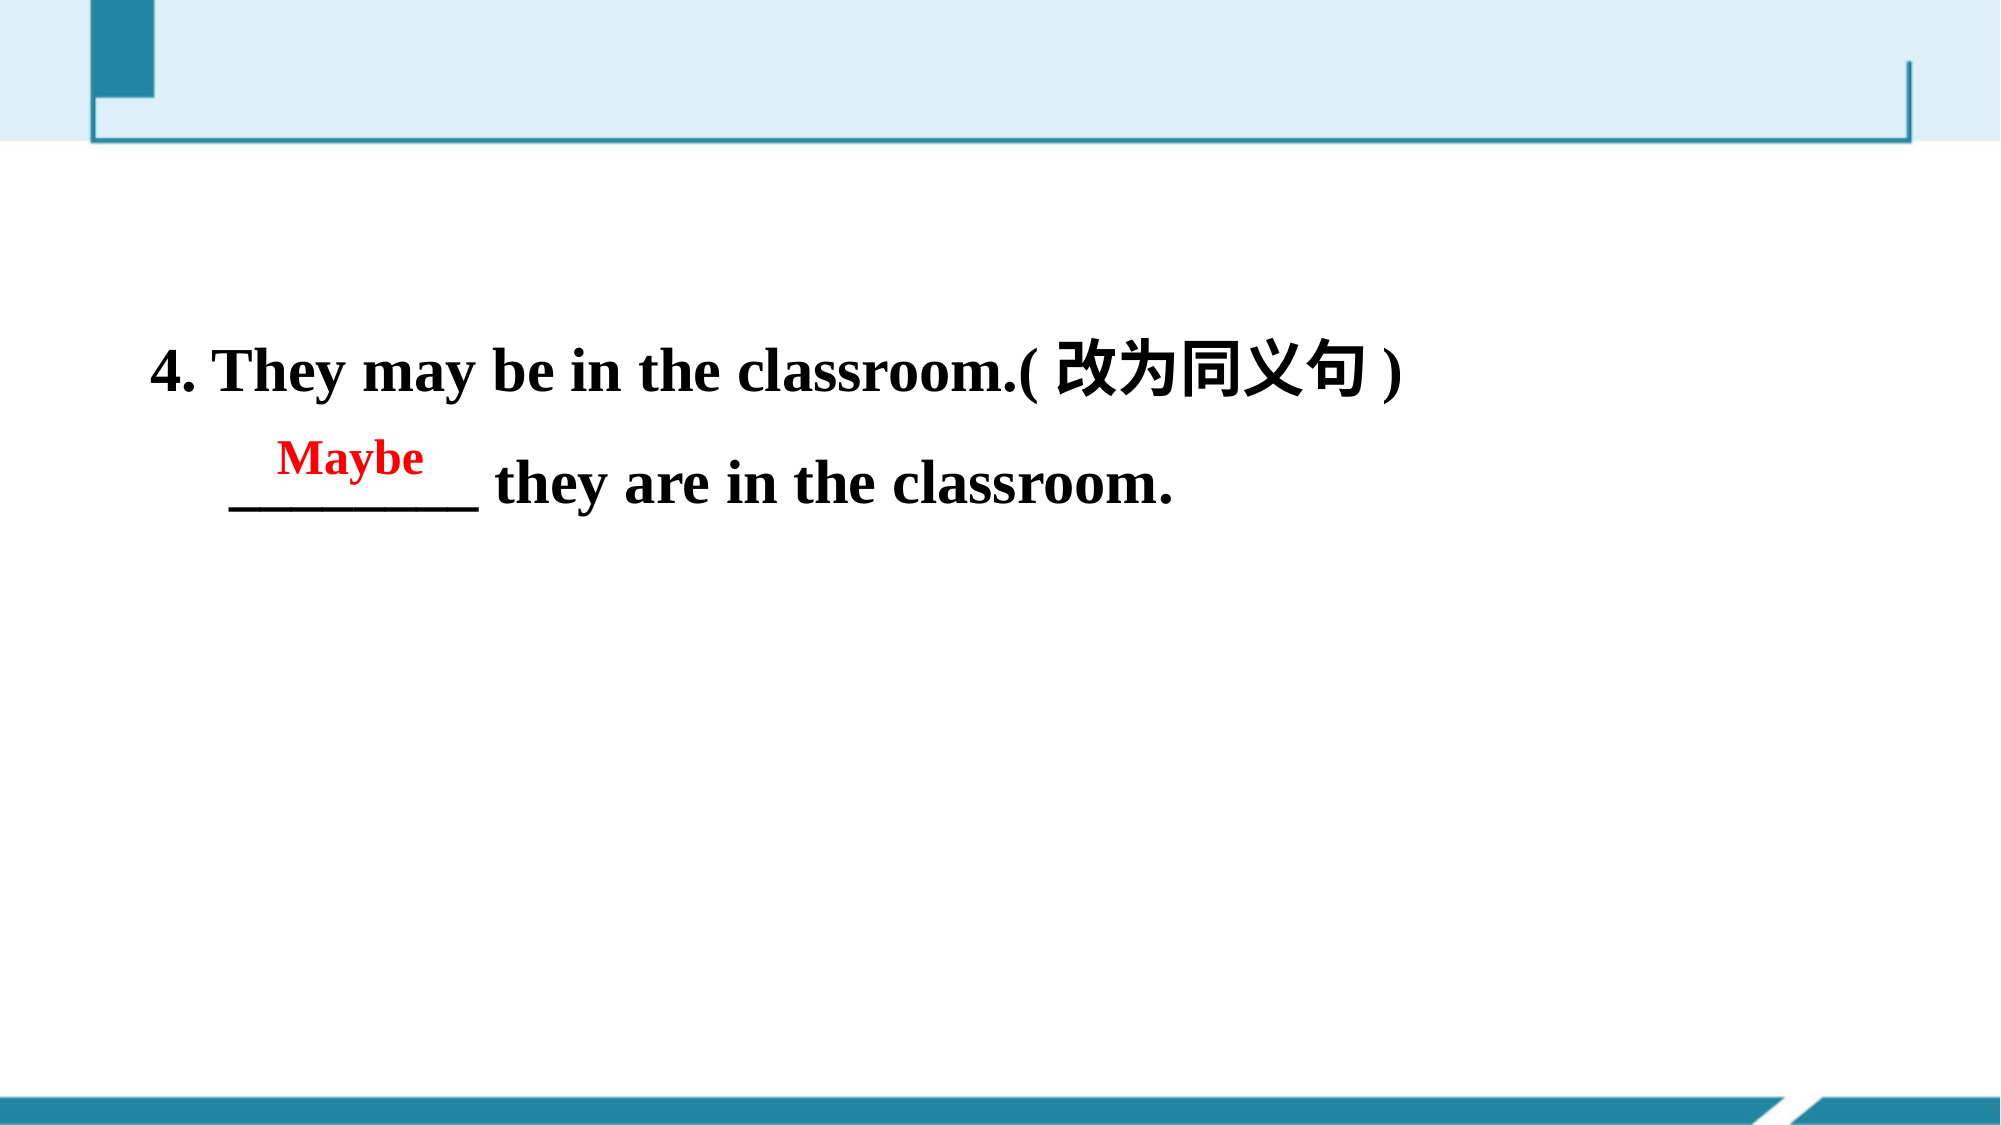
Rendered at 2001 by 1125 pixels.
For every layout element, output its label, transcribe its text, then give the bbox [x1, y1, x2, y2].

text_box 4. They may be in the classroom.(改为同义句) ________ they are in the classroom. [135, 284, 1910, 636]
picture [0, 0, 2001, 1125]
text_box Maybe [262, 416, 439, 492]
